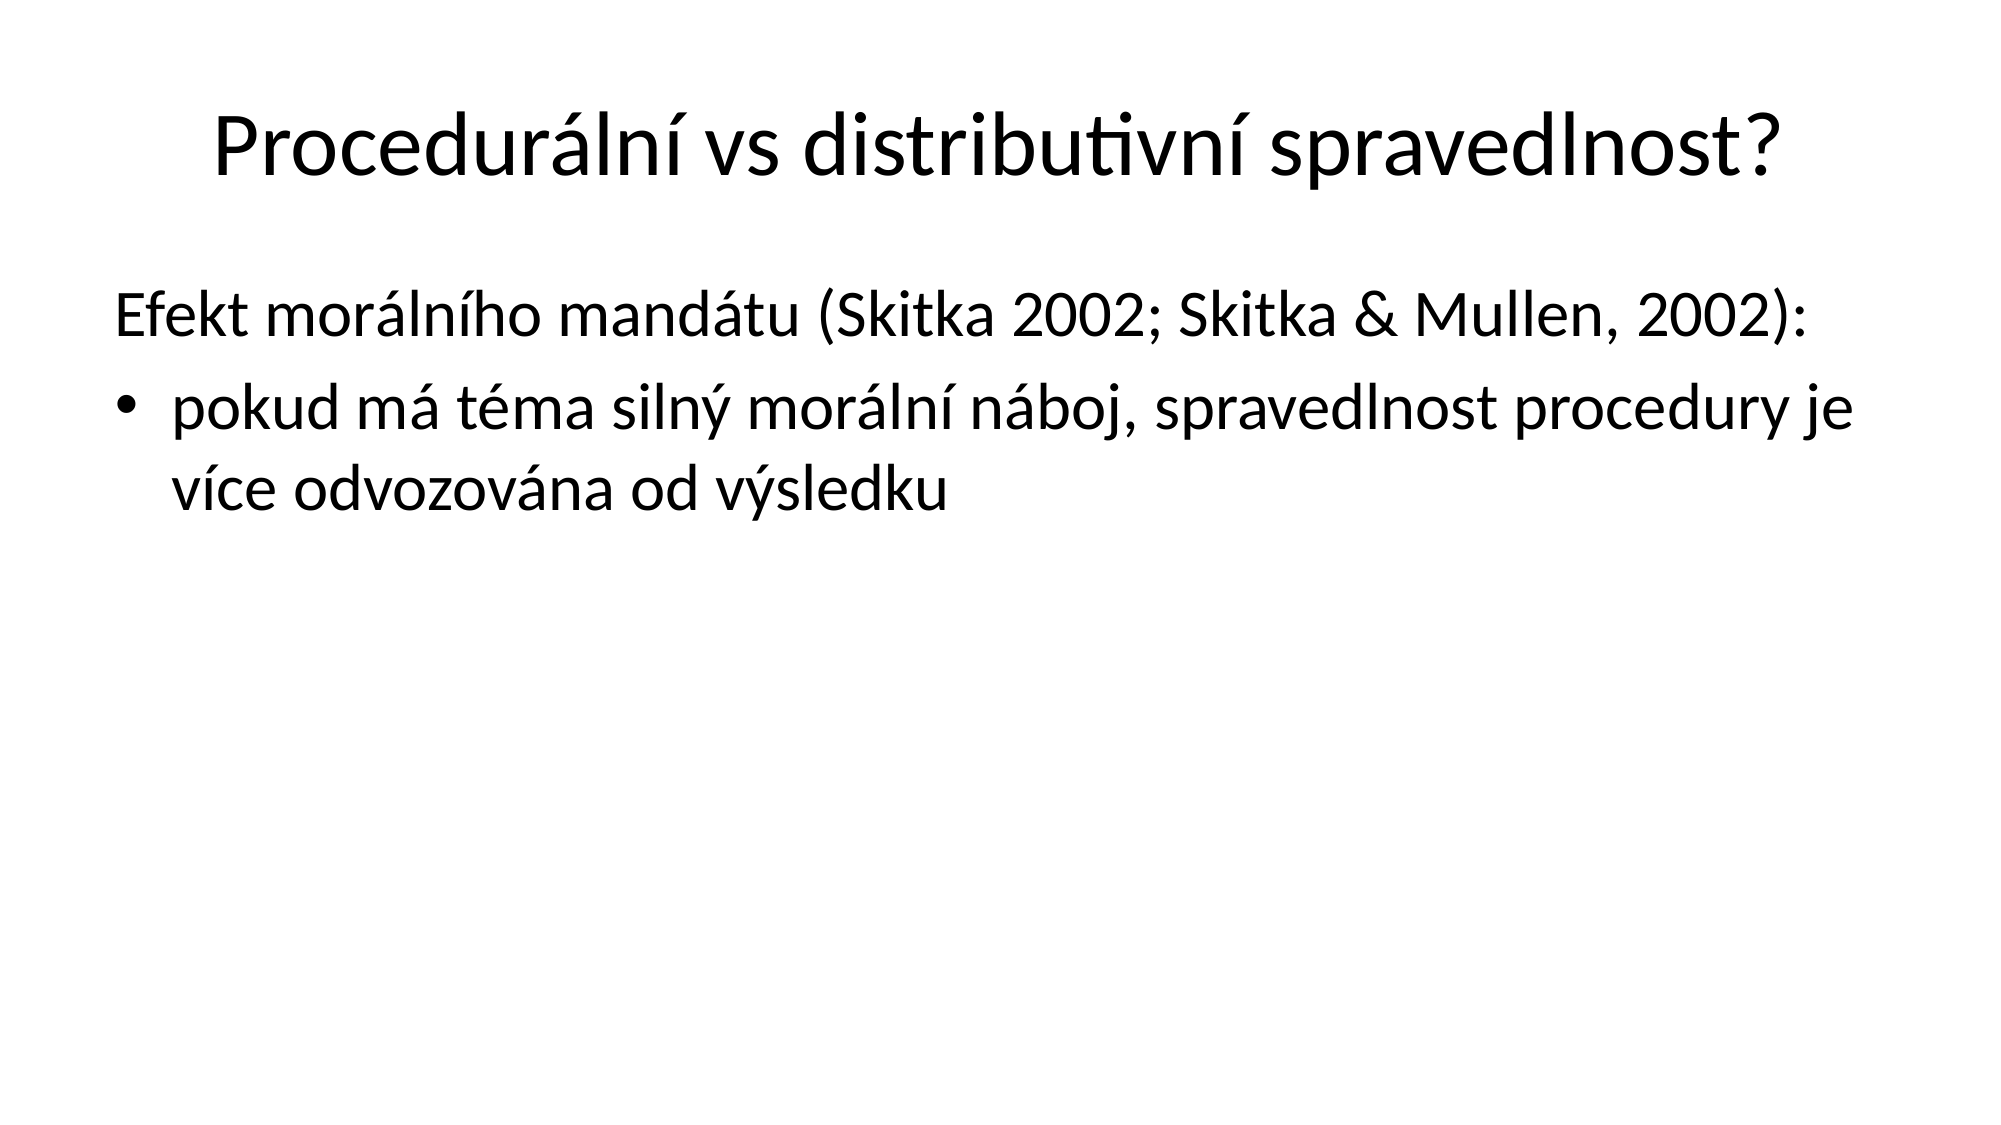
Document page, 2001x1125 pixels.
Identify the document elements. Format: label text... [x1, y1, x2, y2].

title Procedurální vs distributivní spravedlnost? [99, 45, 1900, 233]
list Efekt morálního mandátu (Skitka 2002; Skitka & Mullen, 2002): pokud má téma silný morální náboj, spravedlnost procedury je více odvozována od výsledku [99, 262, 1900, 1005]
